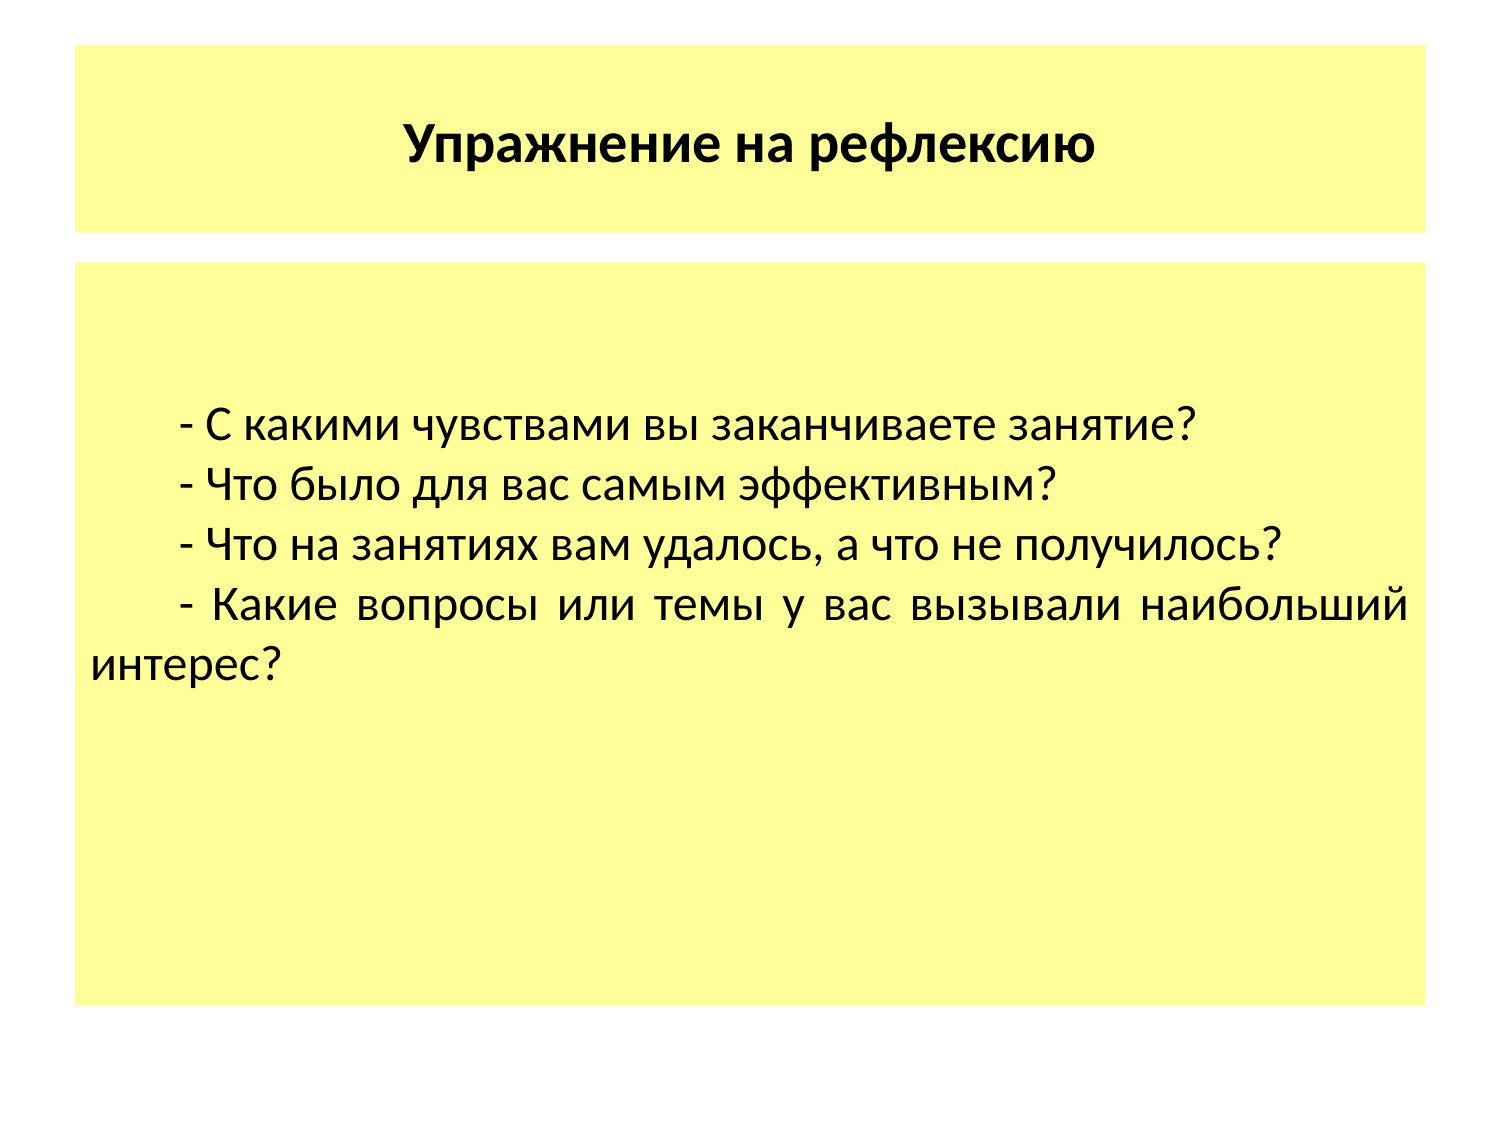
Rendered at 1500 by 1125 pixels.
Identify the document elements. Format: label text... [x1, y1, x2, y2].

list - С какими чувствами вы заканчиваете занятие? - Что было для вас самым эффективным? - Что на занятиях вам удалось, а что не получилось? - Какие вопросы или темы у вас вызывали наибольший интерес? [75, 262, 1425, 1005]
title Упражнение на рефлексию [75, 45, 1425, 233]
